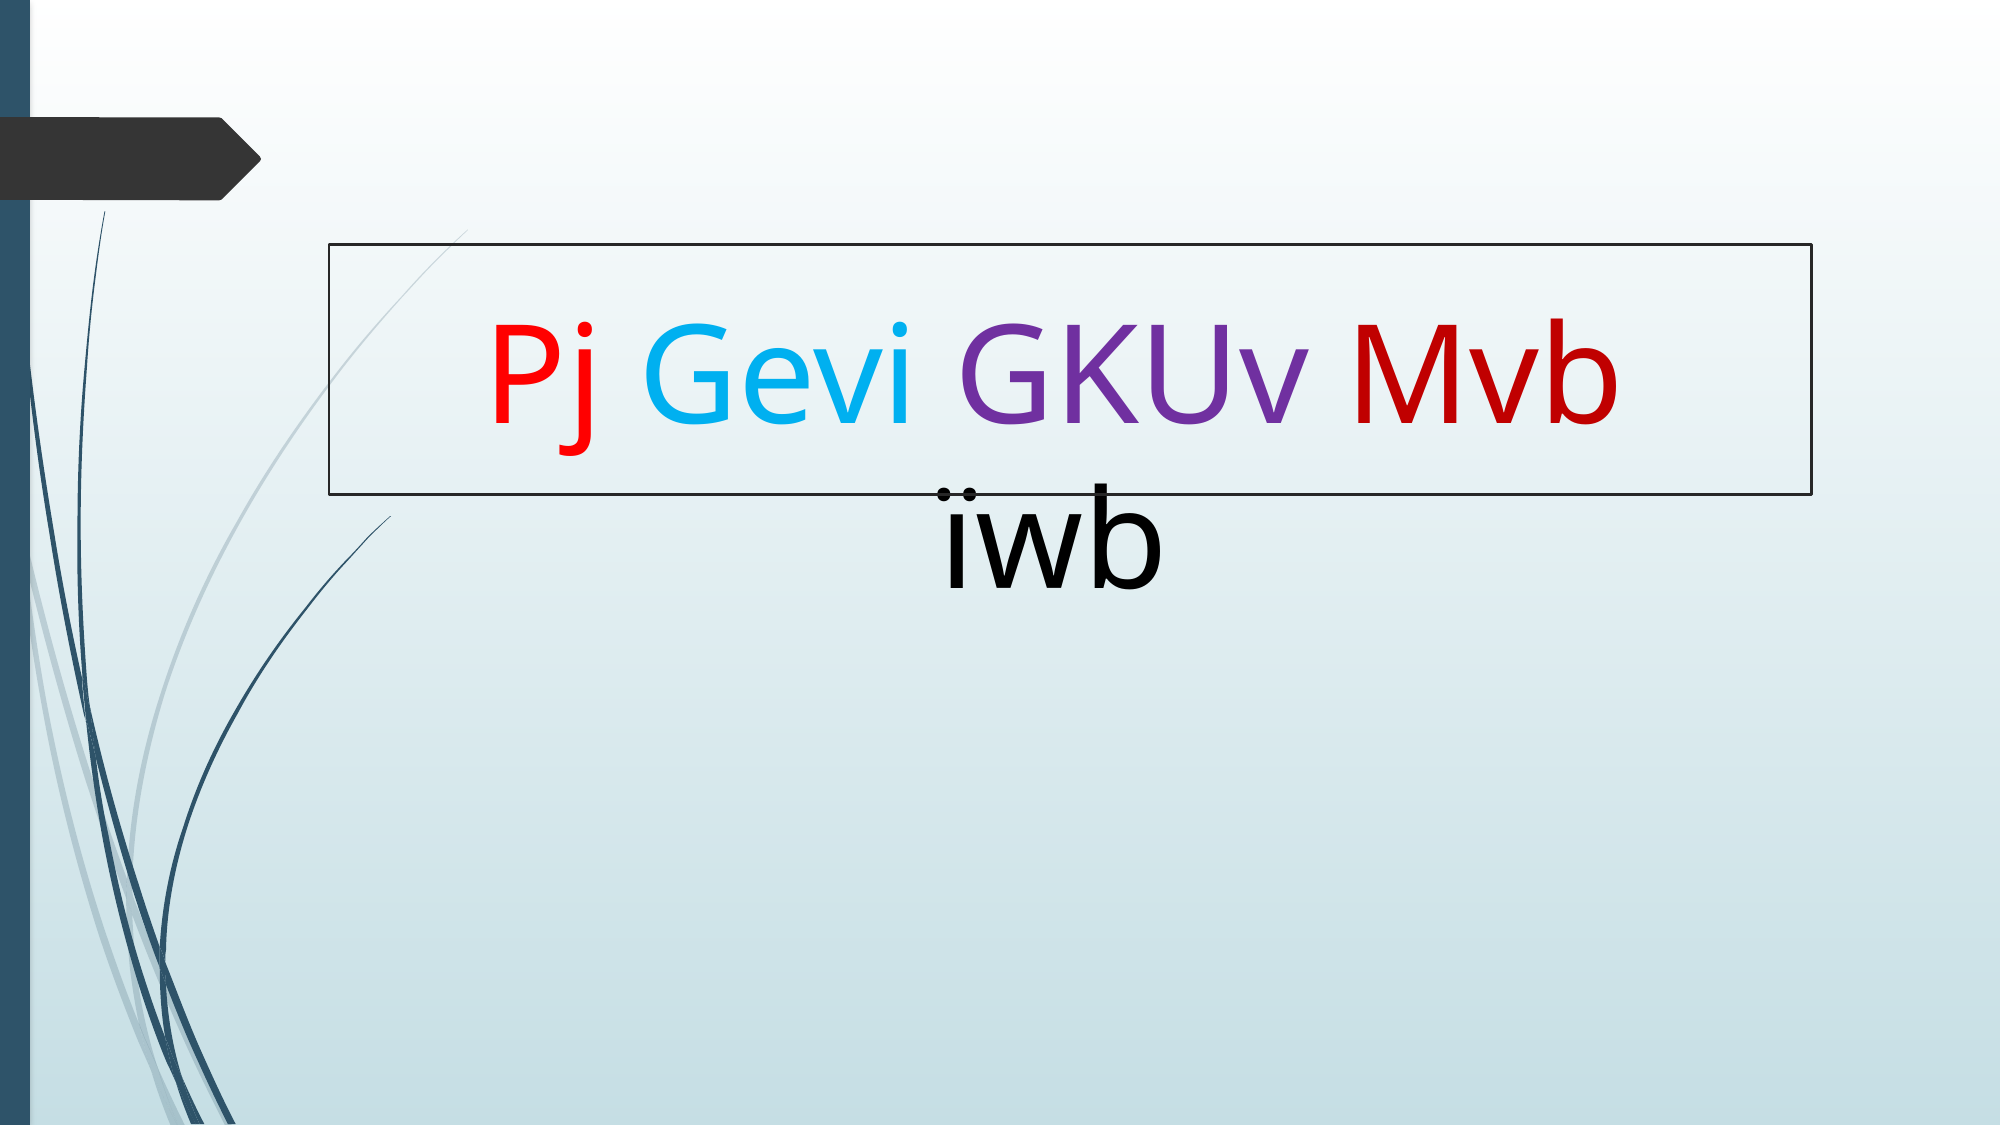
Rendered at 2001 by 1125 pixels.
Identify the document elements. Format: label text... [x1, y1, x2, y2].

text_box Pj Gevi GKUv Mvb ïwb [383, 496, 1725, 624]
text_box [328, 243, 1813, 496]
